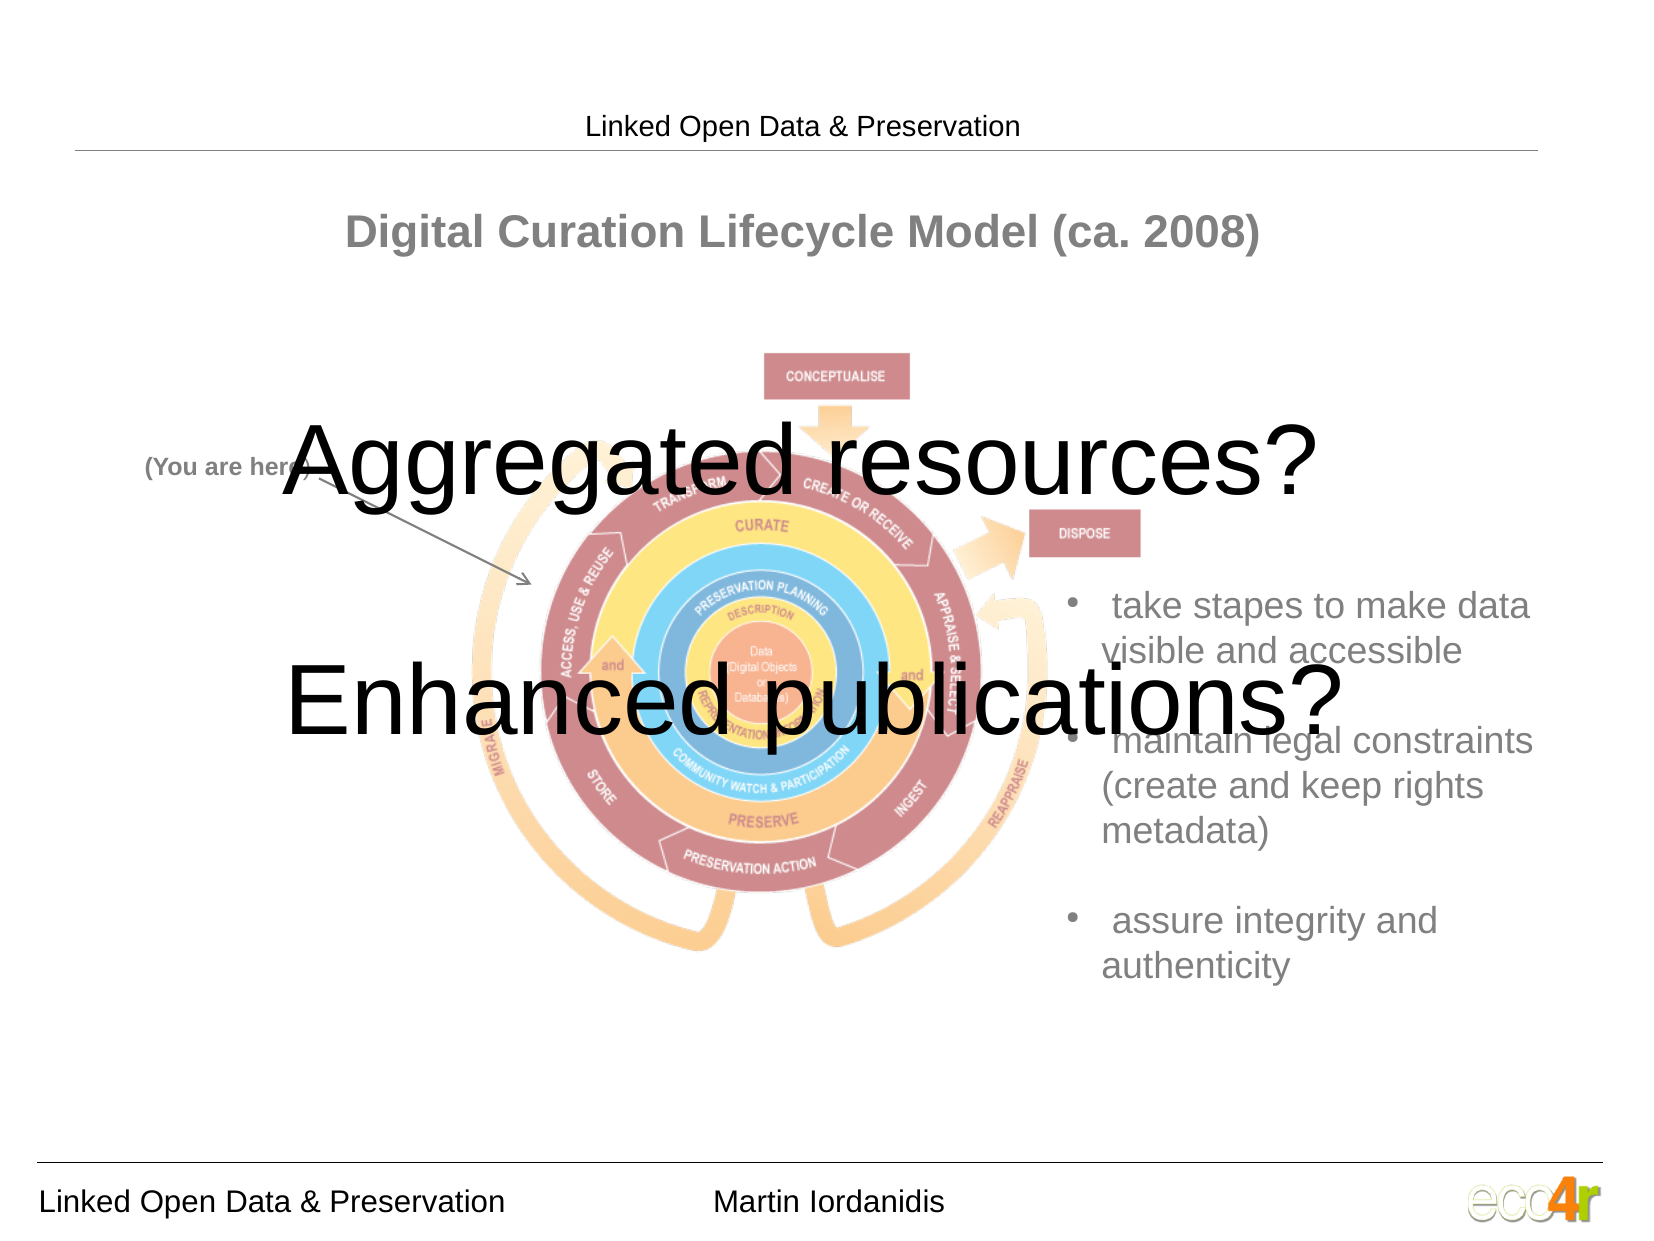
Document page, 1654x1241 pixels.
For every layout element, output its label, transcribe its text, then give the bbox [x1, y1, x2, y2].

text_box Martin Iordanidis [698, 1174, 1016, 1227]
text_box Aggregated resources? Enhanced publications? [35, 147, 1595, 1122]
picture [458, 336, 1158, 963]
text_box Linked Open Data & Preservation [23, 1174, 579, 1227]
text_box take stapes to make data visible and accessible maintain legal constraints (create and keep rights metadata) assure integrity and authenticity [1051, 348, 1607, 1241]
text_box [318, 478, 532, 585]
picture [1466, 1162, 1602, 1223]
text_box Linked Open Data & Preservation [70, 64, 1536, 147]
